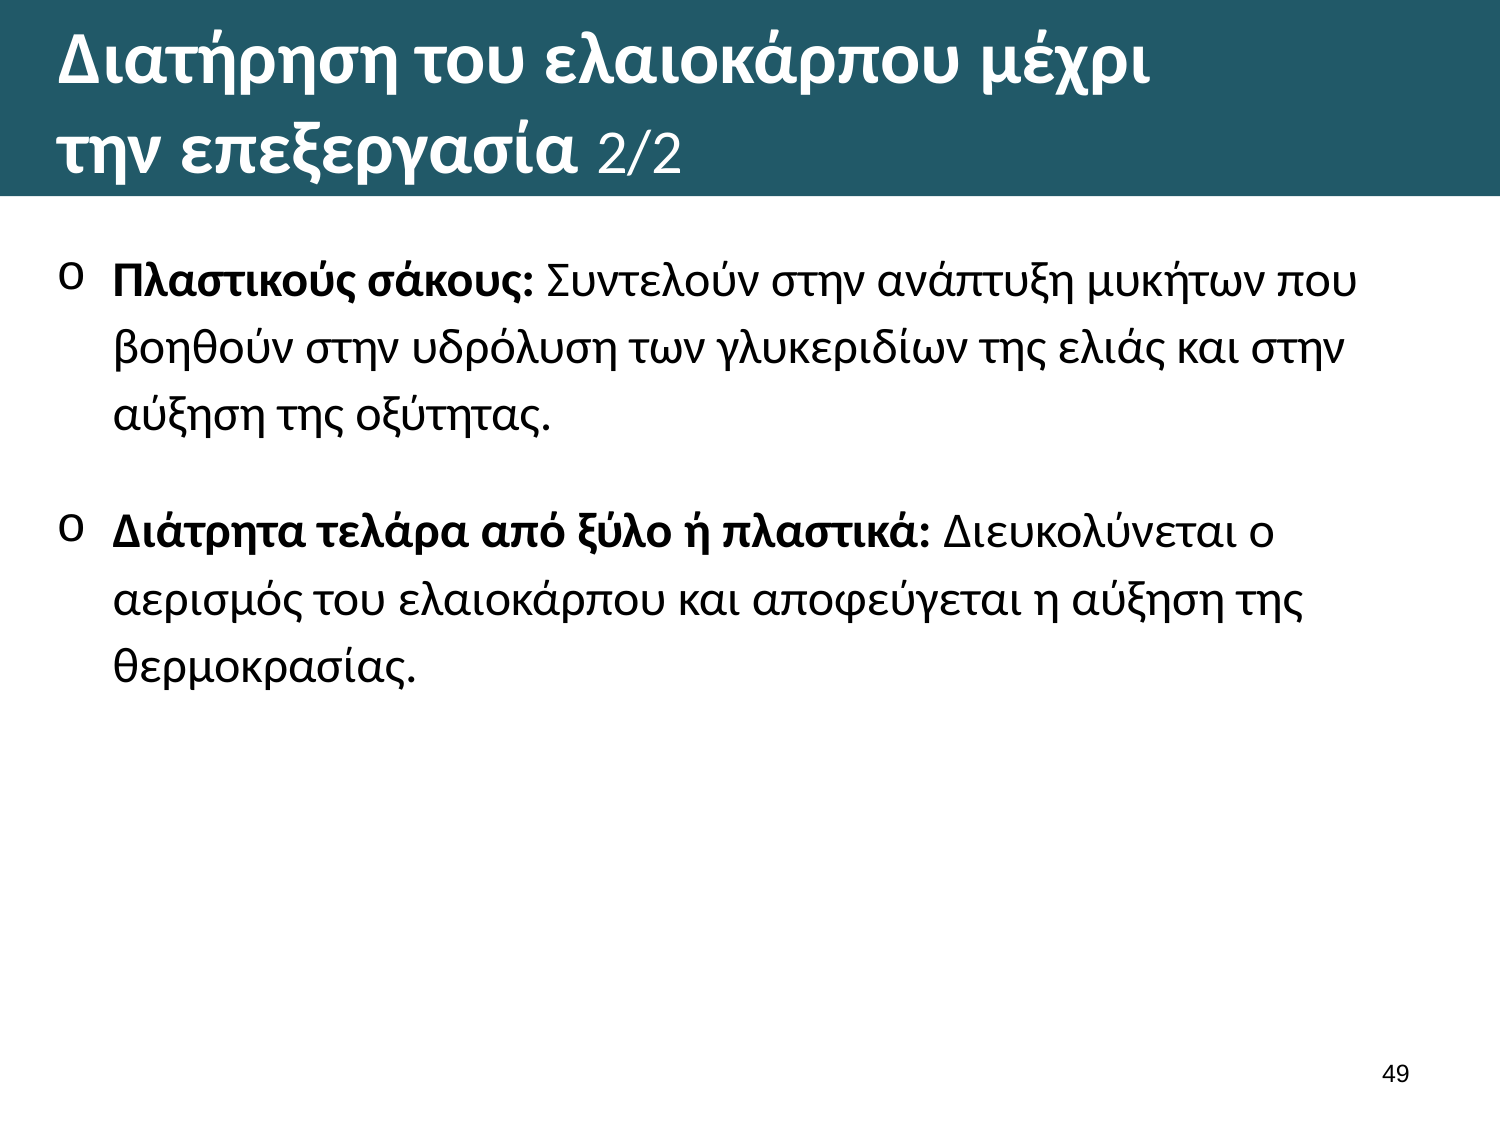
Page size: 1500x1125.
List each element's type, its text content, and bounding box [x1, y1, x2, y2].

title Διατήρηση του ελαιοκάρπου μέχρι την επεξεργασία 2/2 [0, 0, 1500, 197]
list Πλαστικούς σάκους: Συντελούν στην ανάπτυξη μυκήτων που βοηθούν στην υδρόλυση των γλυκεριδίων της ελιάς και στην αύξηση της οξύτητας. Διάτρητα τελάρα από ξύλο ή πλαστικά: Διευκολύνεται ο αερισμός του ελαιοκάρπου και αποφεύγεται η αύξηση της θερμοκρασίας. [41, 231, 1459, 1047]
slide_number 48 [1074, 1047, 1425, 1103]
